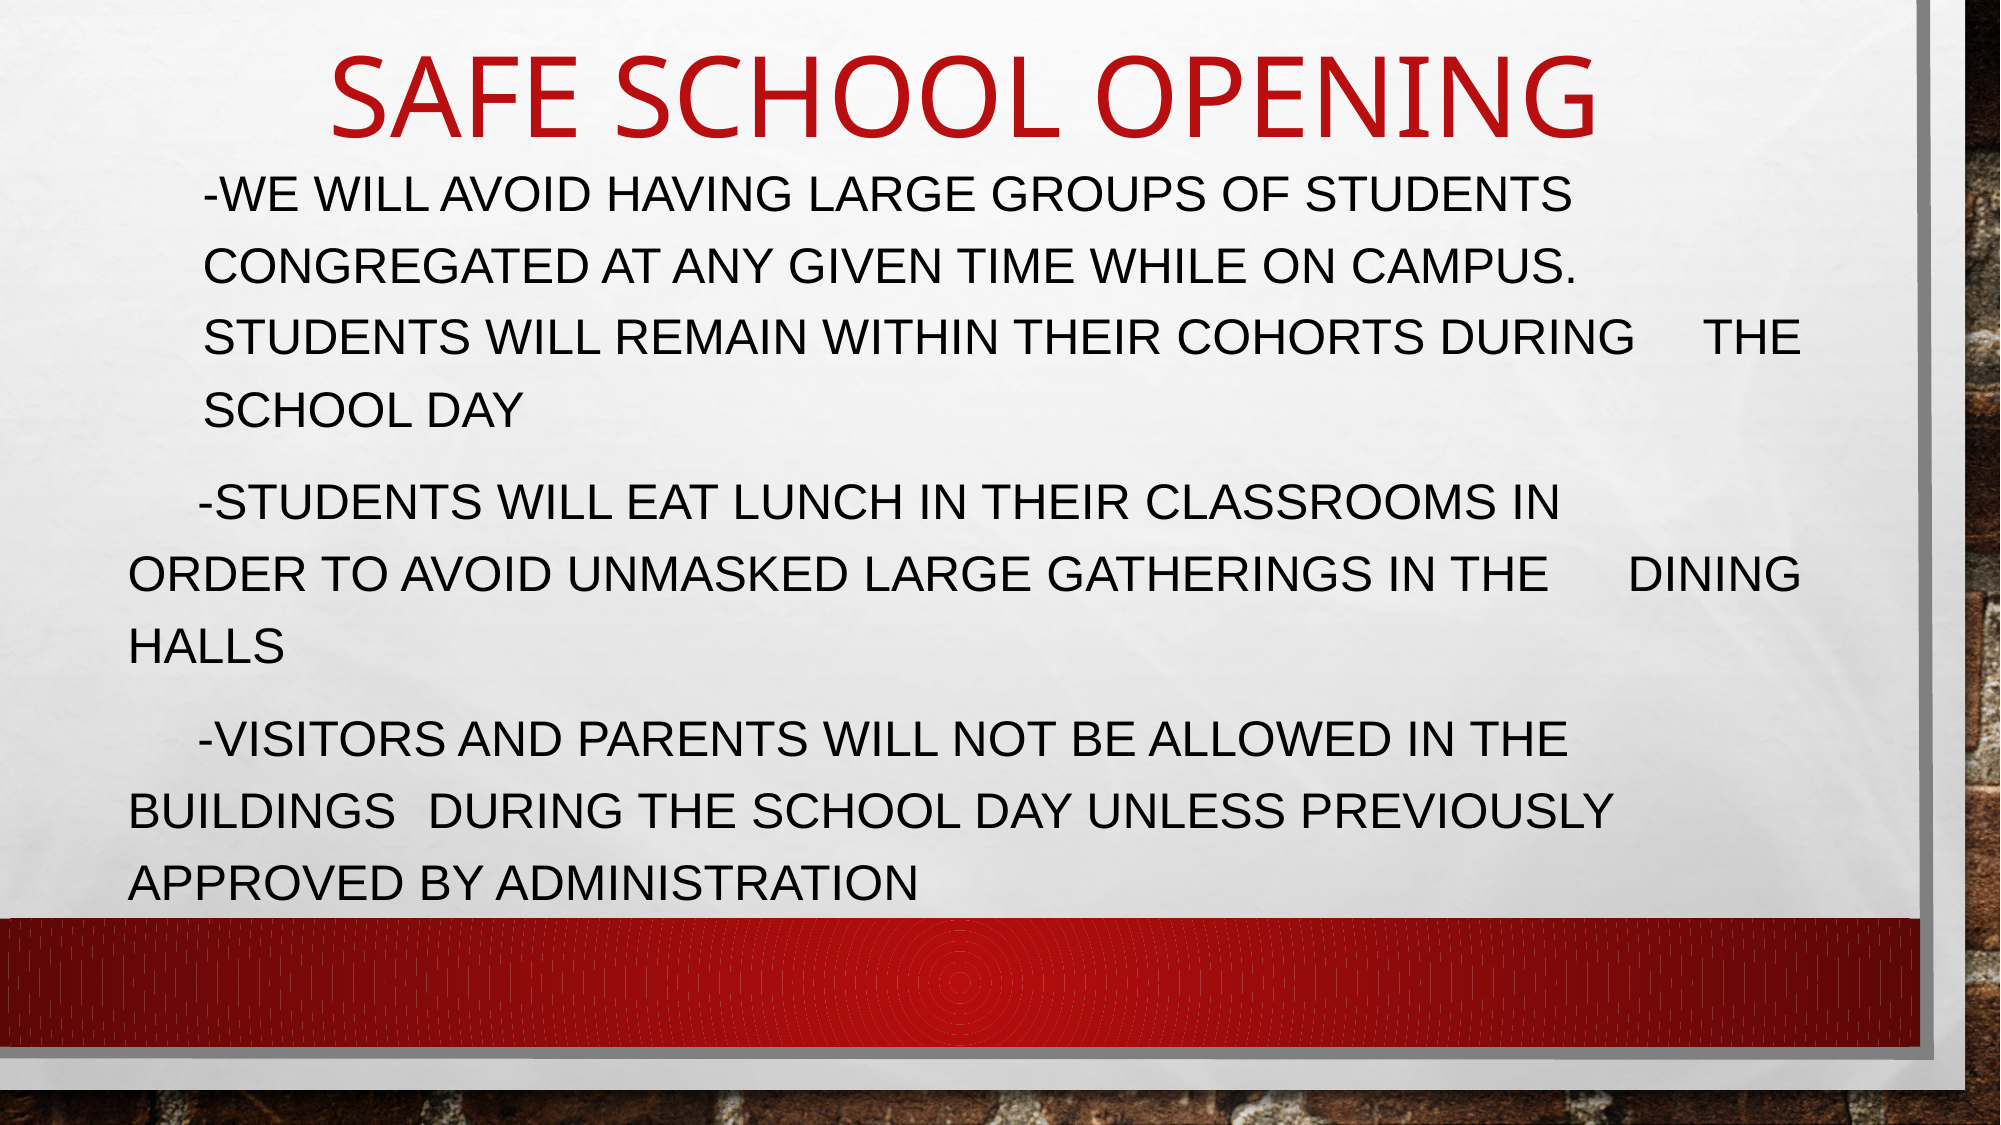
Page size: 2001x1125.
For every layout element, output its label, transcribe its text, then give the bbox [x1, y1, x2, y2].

picture [0, 0, 2000, 1125]
list -WE WILL AVOID HAVING LARGE GROUPS OF STUDENTS CONGREGATED AT ANY GIVEN TIME WHILE ON CAMPUS. STUDENTS WILL REMAIN WITHIN THEIR COHORTS DURING THE SCHOOL DAY -STUDENTS WILL EAT LUNCH IN THEIR CLASSROOMS IN ORDER TO AVOID UNMASKED LARGE GATHERINGS IN THE DINING HALLS -VISITORS AND PARENTS WILL NOT BE ALLOWED IN THE BUILDINGS DURING THE SCHOOL DAY UNLESS PREVIOUSLY APPROVED BY ADMINISTRATION [112, 112, 1818, 1029]
title SAFE SCHOOL OPENING [112, 0, 1818, 112]
